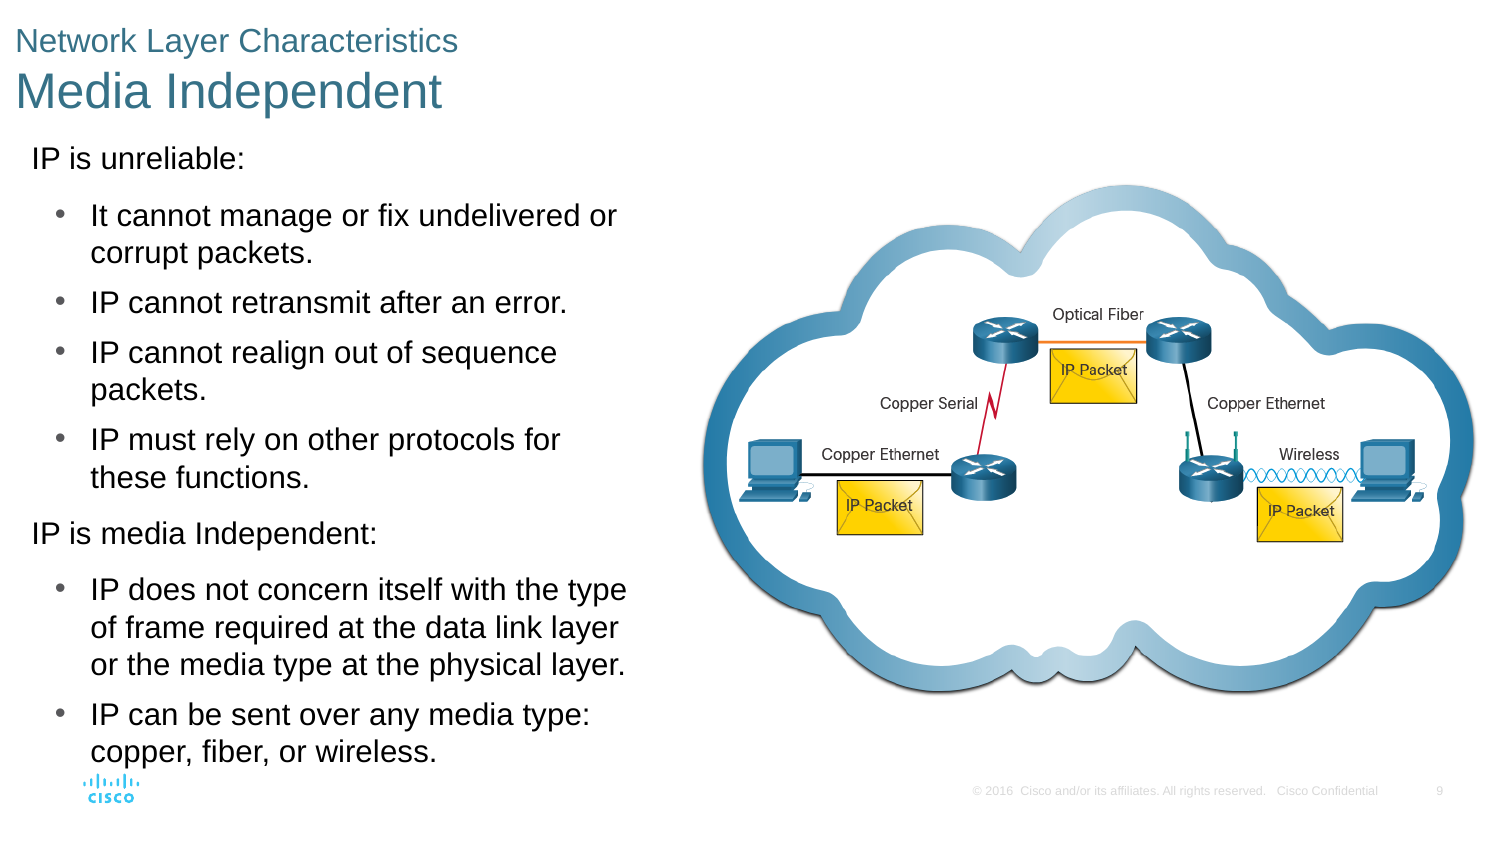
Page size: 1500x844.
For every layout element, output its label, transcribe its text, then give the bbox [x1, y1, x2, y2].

list IP is unreliable: It cannot manage or fix undelivered or corrupt packets. IP cannot retransmit after an error. IP cannot realign out of sequence packets. IP must rely on other protocols for these functions. IP is media Independent: IP does not concern itself with the type of frame required at the data link layer or the media type at the physical layer. IP can be sent over any media type: copper, fiber, or wireless. [16, 131, 678, 763]
title Network Layer Characteristics Media Independent [0, 6, 1500, 131]
picture [699, 180, 1484, 703]
